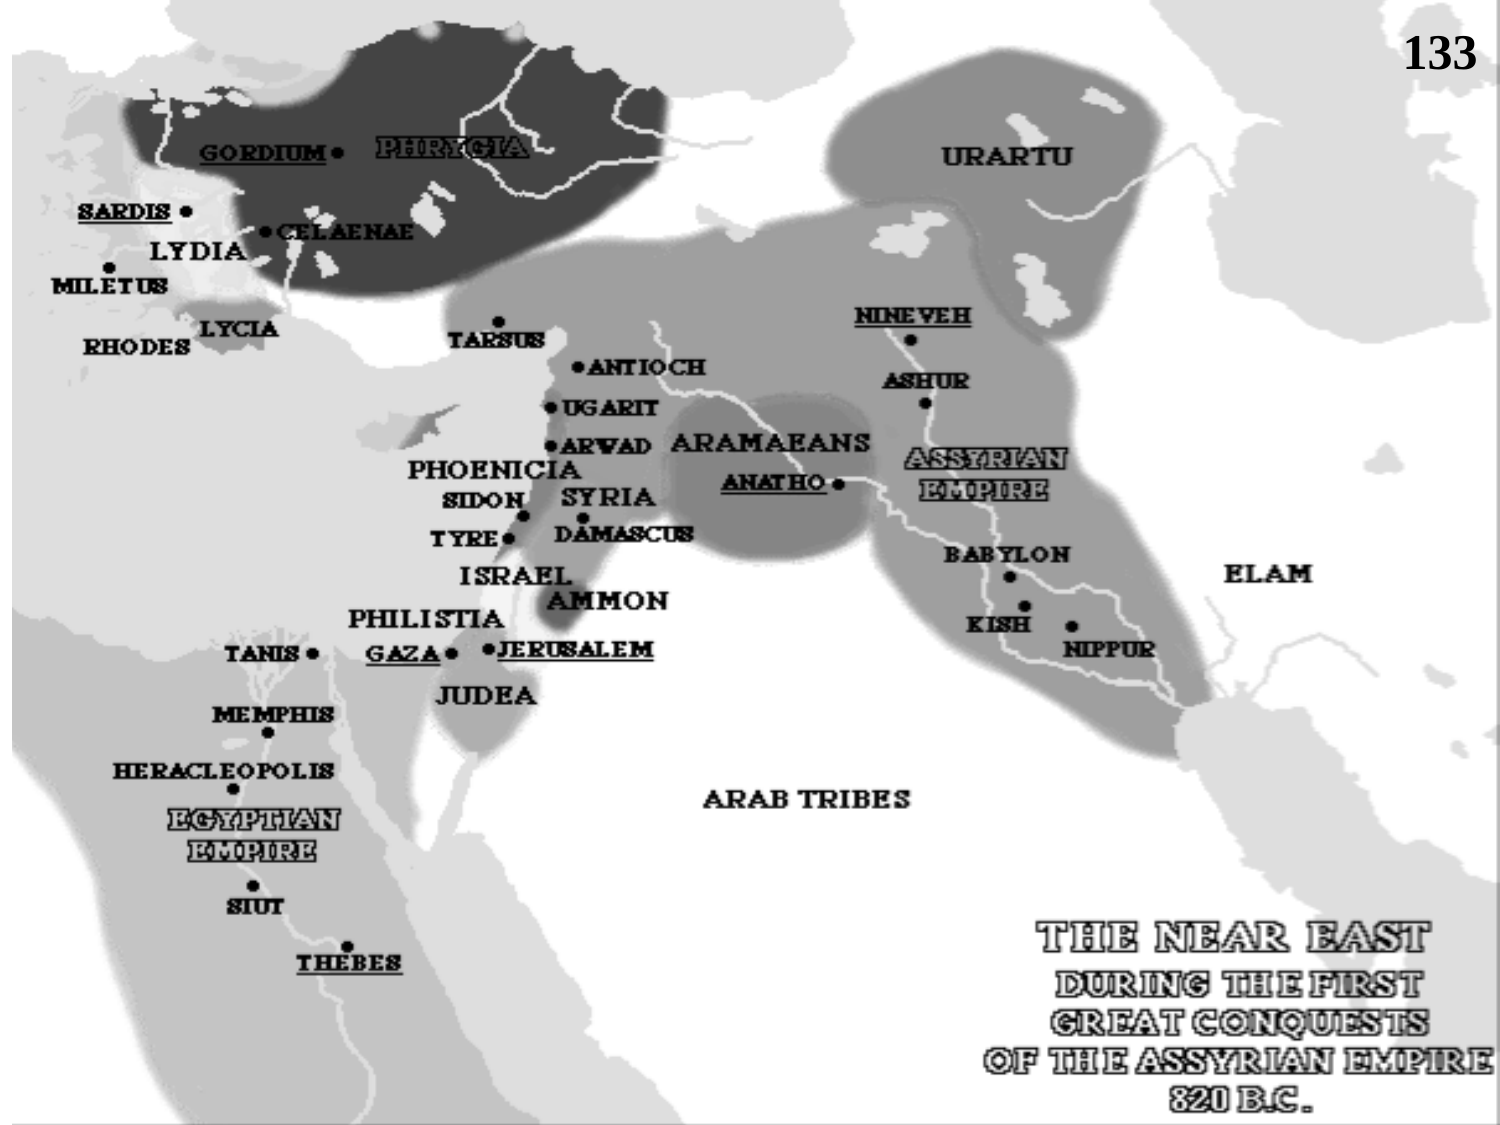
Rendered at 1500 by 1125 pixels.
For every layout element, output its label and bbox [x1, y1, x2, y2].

text_box [12, 0, 1500, 1125]
